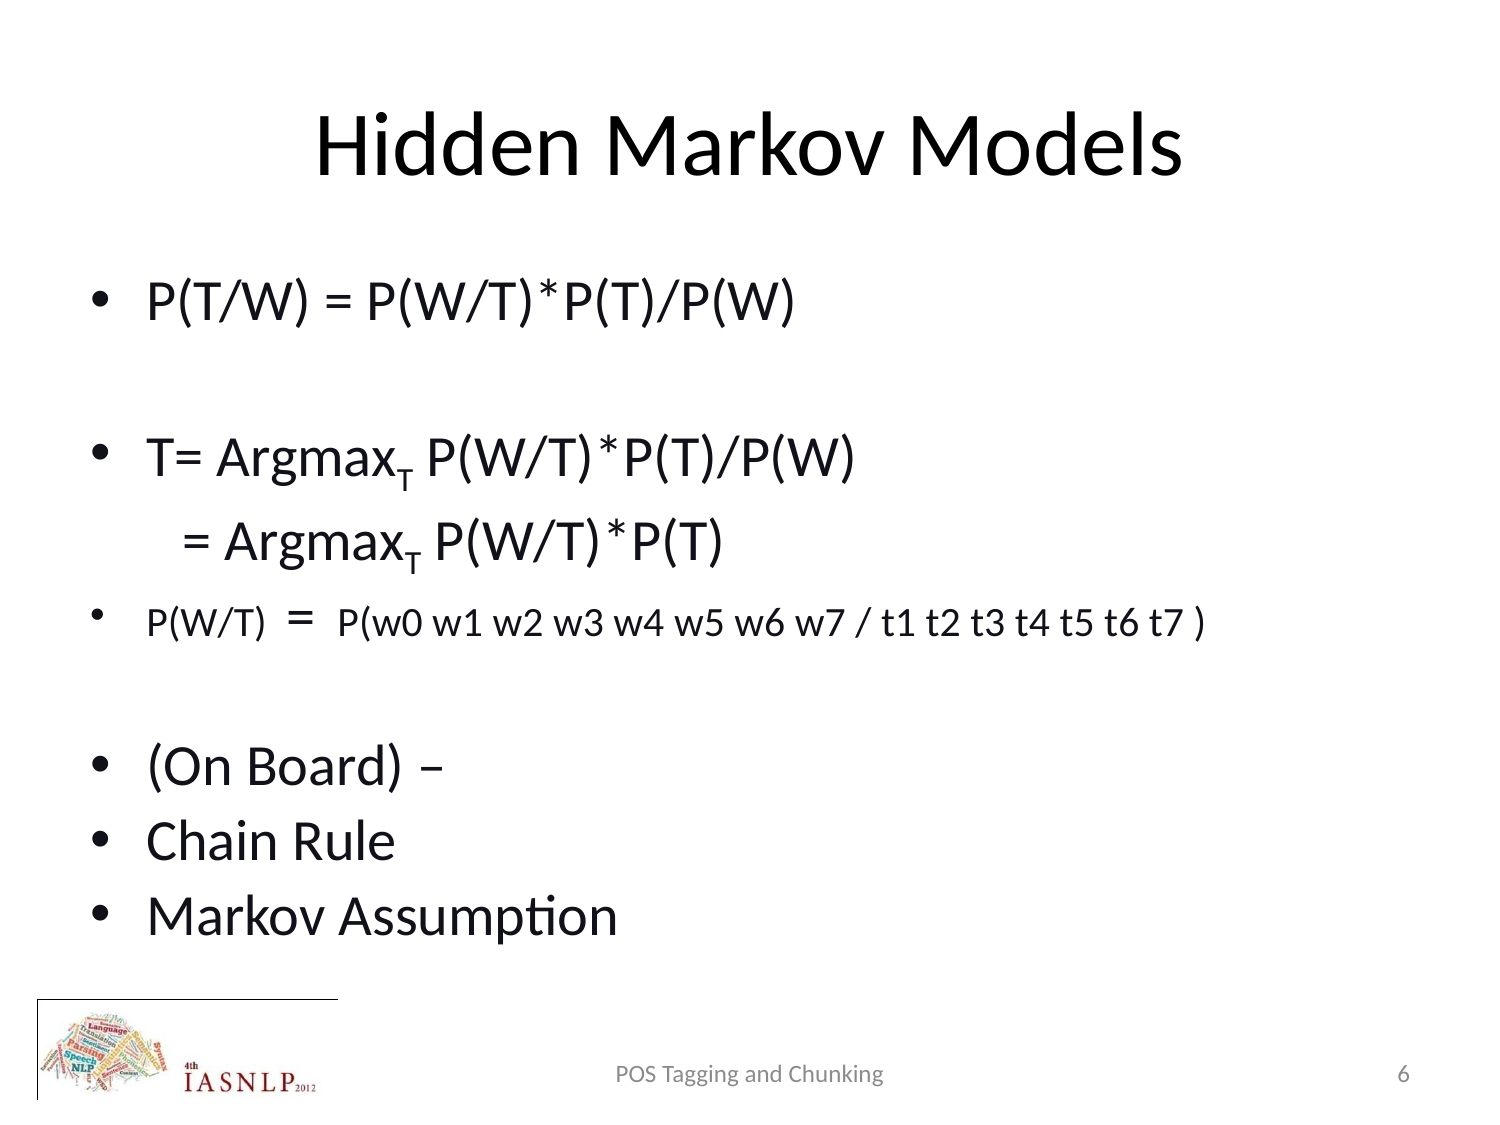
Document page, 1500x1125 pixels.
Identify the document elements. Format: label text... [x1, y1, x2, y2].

title Hidden Markov Models [74, 44, 1426, 233]
slide_number 6 [1074, 1042, 1425, 1103]
list P(T/W) = P(W/T)*P(T)/P(W) T= ArgmaxT P(W/T)*P(T)/P(W) = ArgmaxT P(W/T)*P(T) P(W/T) = P(w0 w1 w2 w3 w4 w5 w6 w7 / t1 t2 t3 t4 t5 t6 t7 ) (On Board) – Chain Rule Markov Assumption [74, 262, 1426, 1006]
footer POS Tagging and Chunking [512, 1042, 988, 1103]
picture [37, 999, 338, 1101]
